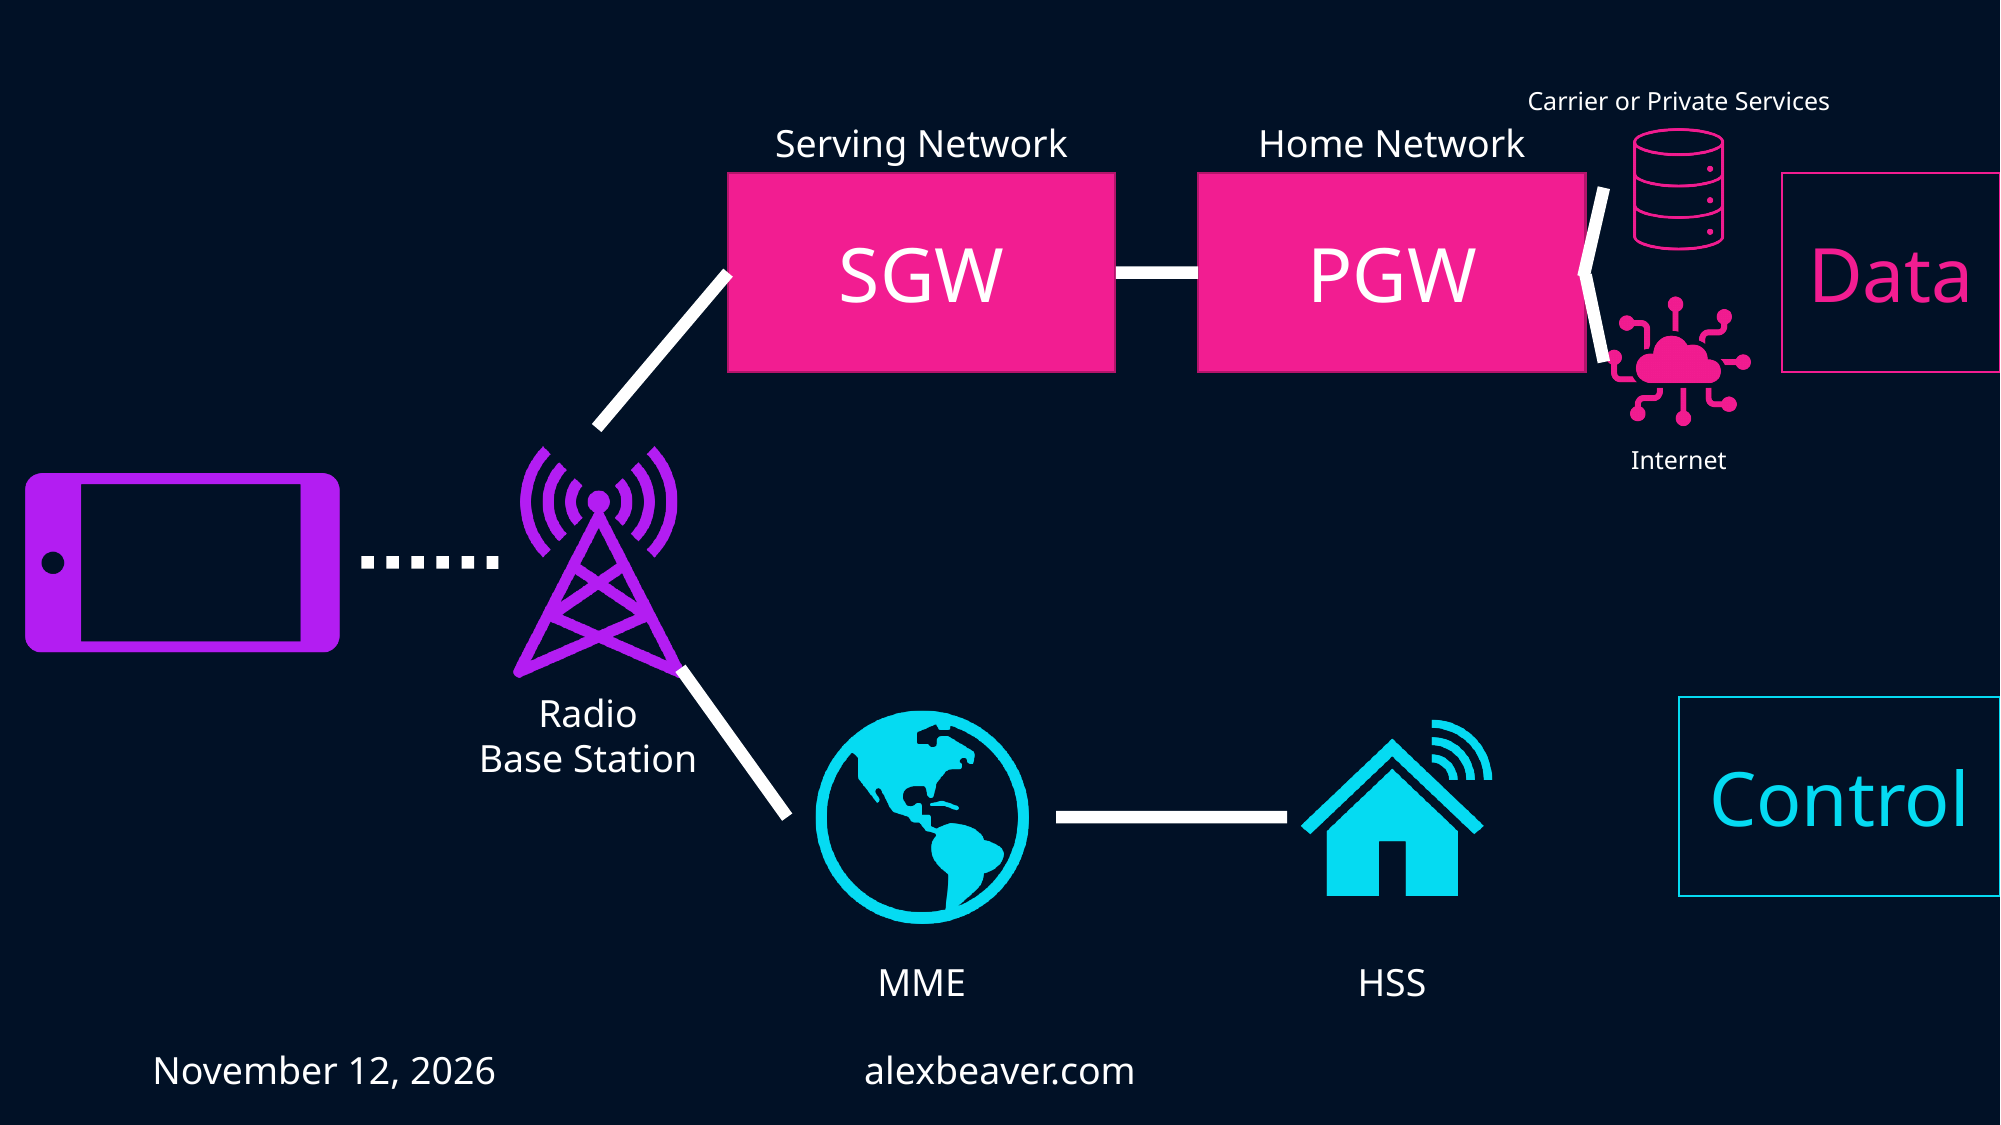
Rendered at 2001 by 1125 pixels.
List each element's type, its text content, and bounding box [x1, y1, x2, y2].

text_box SGW [727, 172, 1116, 373]
picture [462, 427, 732, 697]
text_box Data [1781, 172, 2000, 373]
text_box PGW [1197, 172, 1587, 373]
text_box Radio Base Station [463, 697, 680, 788]
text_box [680, 668, 788, 818]
text_box MME [862, 952, 981, 1012]
picture [2, 383, 362, 742]
picture [1603, 112, 1754, 263]
text_box Carrier or Private Services [1512, 77, 1846, 123]
text_box Internet [1616, 437, 1742, 482]
text_box Home Network [1243, 112, 1541, 173]
picture [1287, 712, 1497, 923]
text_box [1583, 187, 1604, 277]
text_box Serving Network [760, 112, 1083, 173]
picture [1603, 286, 1754, 437]
text_box HSS [1342, 951, 1442, 1012]
footer alexbeaver.com [662, 1042, 1338, 1103]
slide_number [137, 1042, 588, 1103]
text_box Control [1678, 696, 2000, 897]
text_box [596, 272, 728, 429]
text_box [1585, 277, 1604, 362]
picture [787, 682, 1057, 952]
